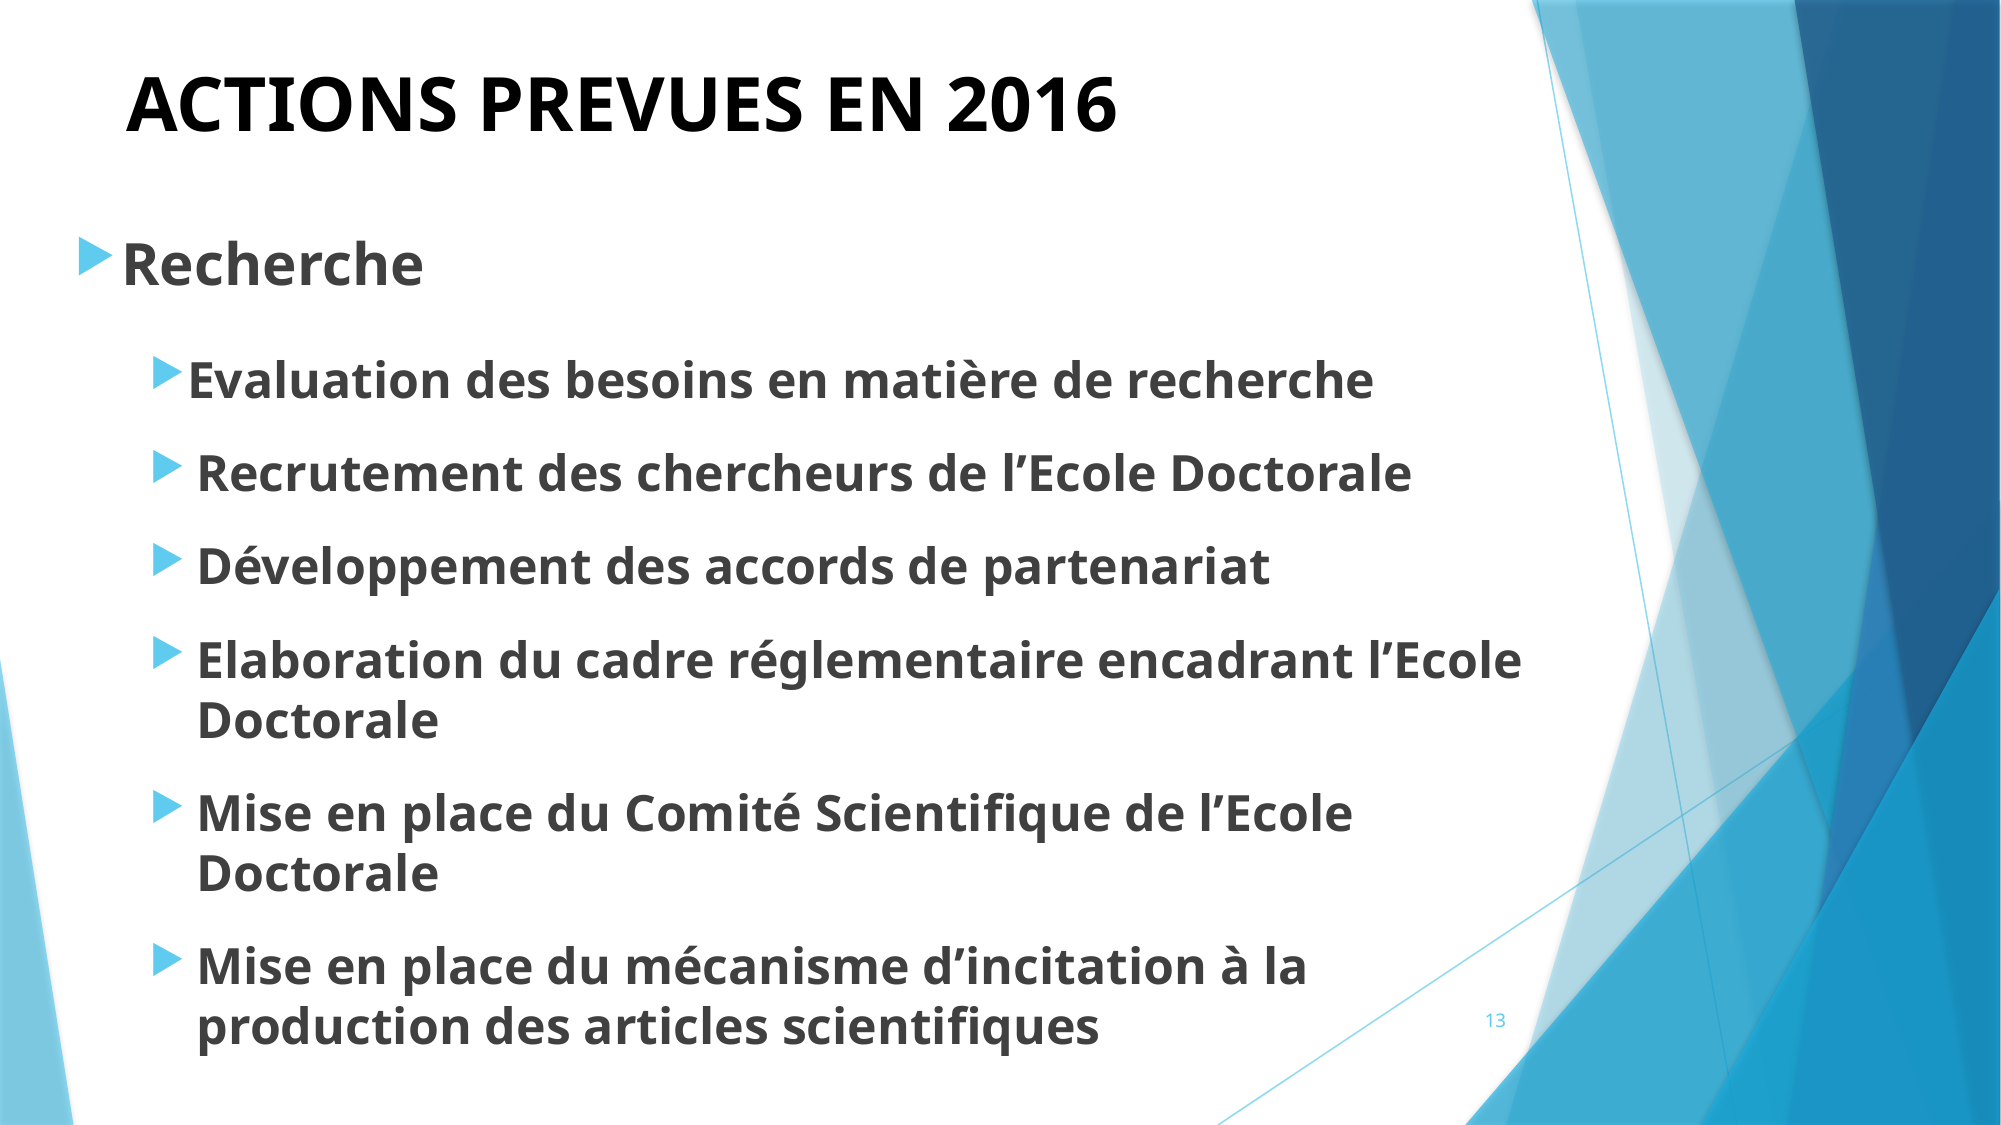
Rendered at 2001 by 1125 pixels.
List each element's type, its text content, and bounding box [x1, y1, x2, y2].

slide_number 13 [1409, 991, 1522, 1051]
list Recherche Evaluation des besoins en matière de recherche Recrutement des chercheurs de l’Ecole Doctorale Développement des accords de partenariat Elaboration du cadre réglementaire encadrant l’Ecole Doctorale Mise en place du Comité Scientifique de l’Ecole Doctorale Mise en place du mécanisme d’incitation à la production des articles scientifiques [59, 114, 1558, 1088]
title ACTIONS PREVUES EN 2016 [111, 49, 1522, 114]
